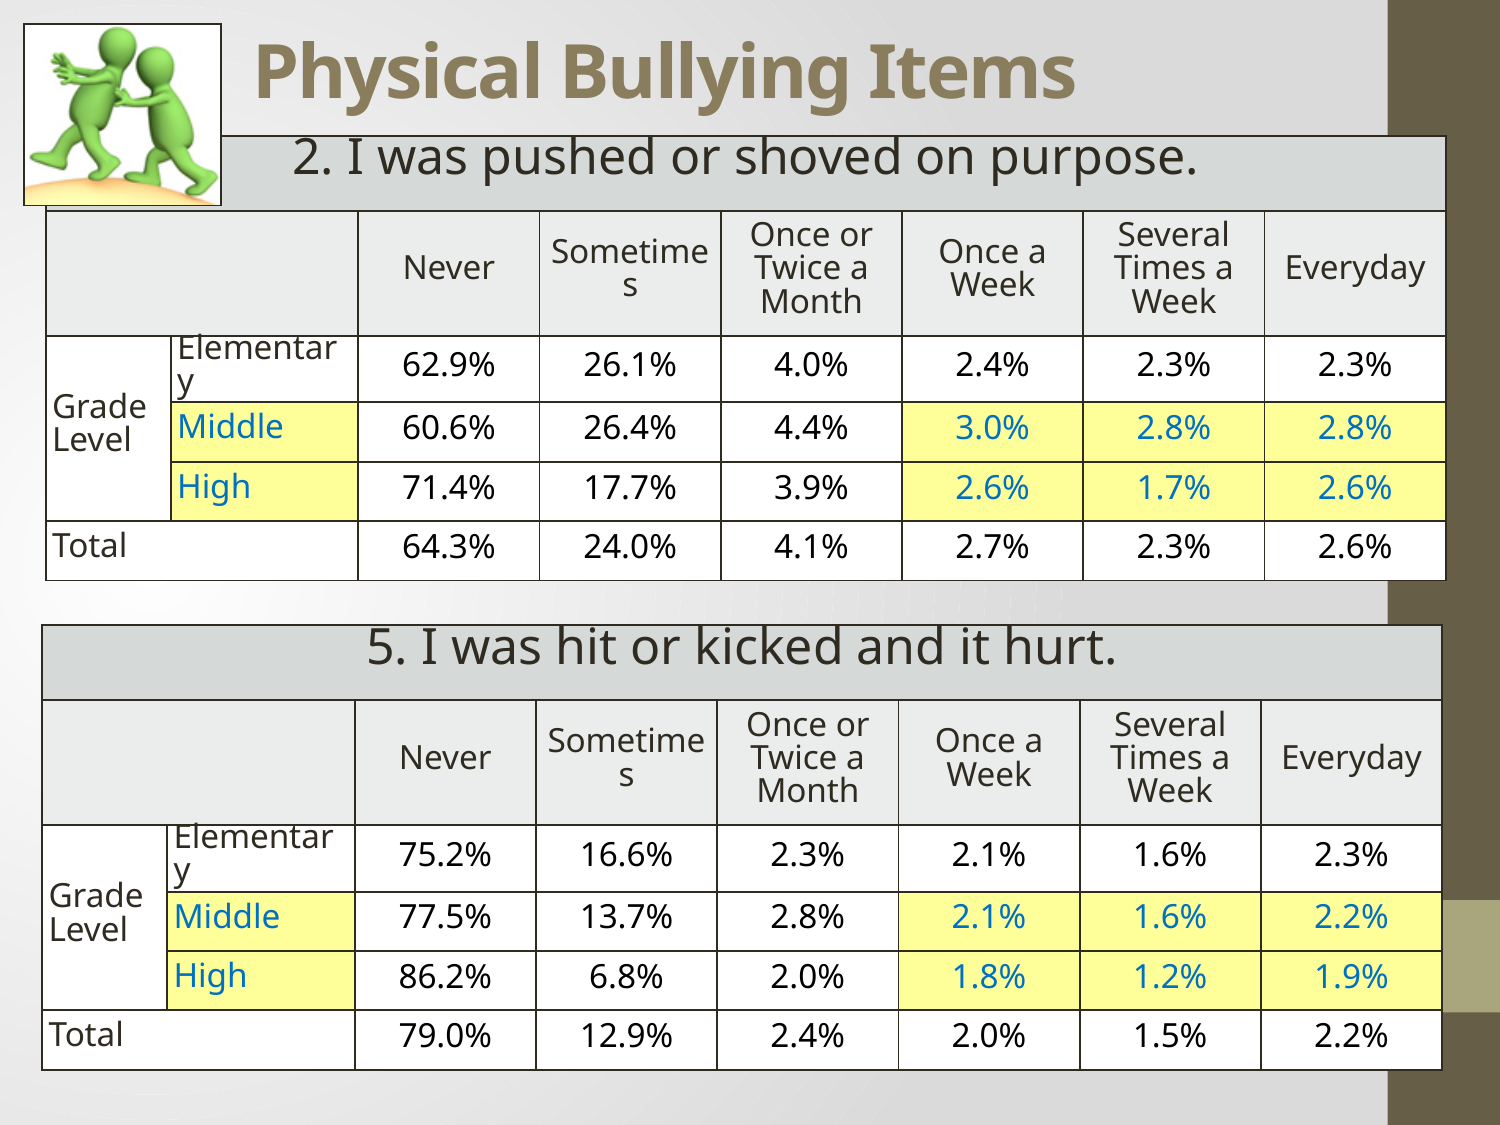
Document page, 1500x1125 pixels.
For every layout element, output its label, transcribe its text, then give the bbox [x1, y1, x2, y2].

table_cell 2.1% [899, 893, 1079, 950]
table_cell 77.5% [356, 893, 535, 950]
table_cell 2.8% [1265, 403, 1445, 461]
table_cell 79.0% [356, 1011, 535, 1069]
table_cell 2.3% [1084, 337, 1264, 401]
table_cell 2.6% [1265, 522, 1445, 580]
table_cell 2.8% [1084, 403, 1264, 461]
table_cell 2.3% [718, 826, 898, 891]
table_cell 2.1% [899, 826, 1079, 891]
table_cell 2.2% [1262, 1011, 1441, 1069]
table_cell Once or Twice a Month [718, 701, 898, 824]
table_cell 1.6% [1081, 893, 1260, 950]
table_cell 1.6% [1081, 826, 1260, 891]
table_cell 1.9% [1262, 952, 1441, 1009]
table_cell 1.8% [899, 952, 1079, 1009]
table_cell Everyday [1262, 701, 1441, 824]
table_cell 4.1% [722, 522, 901, 580]
table_cell 4.0% [722, 337, 901, 401]
table_cell 26.4% [540, 403, 720, 461]
table_cell 2.2% [1262, 893, 1441, 950]
table_cell Sometimes [540, 212, 720, 335]
table_cell 2.6% [1265, 463, 1445, 520]
table_cell Once a Week [903, 212, 1082, 335]
table_cell Grade Level [47, 337, 170, 520]
table_cell Once or Twice a Month [722, 212, 901, 335]
table_cell 2.0% [899, 1011, 1079, 1069]
table_cell 17.7% [540, 463, 720, 520]
table_cell Total [47, 522, 357, 580]
table_cell 1.5% [1081, 1011, 1260, 1069]
table_cell Middle [168, 893, 354, 950]
table_cell 16.6% [537, 826, 716, 891]
table_cell 4.4% [722, 403, 901, 461]
table_cell 3.0% [903, 403, 1082, 461]
table_cell 12.9% [537, 1011, 716, 1069]
table_cell Elementary [168, 826, 354, 891]
table_cell Several Times a Week [1081, 701, 1260, 824]
table_cell 6.8% [537, 952, 716, 1009]
table_header 2. I was pushed or shoved on purpose. [227, 137, 1445, 210]
table_cell 3.9% [722, 463, 901, 520]
table_cell 1.2% [1081, 952, 1260, 1009]
table_cell Elementary [172, 337, 357, 401]
table_cell 2.8% [718, 893, 898, 950]
table_cell 2.3% [1262, 826, 1441, 891]
table_header 5. I was hit or kicked and it hurt. [43, 626, 1441, 699]
table_cell 2.4% [718, 1011, 898, 1069]
table_cell 64.3% [359, 522, 539, 580]
table_cell High [172, 463, 357, 520]
table_cell 1.7% [1084, 463, 1264, 520]
table_cell 86.2% [356, 952, 535, 1009]
table_cell Several Times a Week [1084, 212, 1264, 335]
table_cell Once a Week [899, 701, 1079, 824]
table_cell Everyday [1265, 212, 1445, 335]
table_cell 60.6% [359, 403, 539, 461]
table_cell 2.3% [1084, 522, 1264, 580]
table_cell Total [43, 1011, 354, 1069]
table_cell [43, 701, 354, 824]
table_cell 62.9% [359, 337, 539, 401]
title Physical Bullying Items [237, 12, 1413, 125]
table_cell 2.4% [903, 337, 1082, 401]
table_cell 71.4% [359, 463, 539, 520]
table_cell 13.7% [537, 893, 716, 950]
table_cell 2.7% [903, 522, 1082, 580]
table_cell 2.0% [718, 952, 898, 1009]
table_cell 26.1% [540, 337, 720, 401]
table_cell 2.6% [903, 463, 1082, 520]
picture [24, 24, 221, 206]
table_cell Middle [172, 403, 357, 461]
table_cell 75.2% [356, 826, 535, 891]
table_cell 24.0% [540, 522, 720, 580]
table_cell [47, 212, 357, 335]
table_cell Never [356, 701, 535, 824]
table_cell High [168, 952, 354, 1009]
table_cell Grade Level [43, 826, 166, 1009]
table_cell 2.3% [1265, 337, 1445, 401]
table_cell Sometimes [537, 701, 716, 824]
table_cell Never [359, 212, 539, 335]
